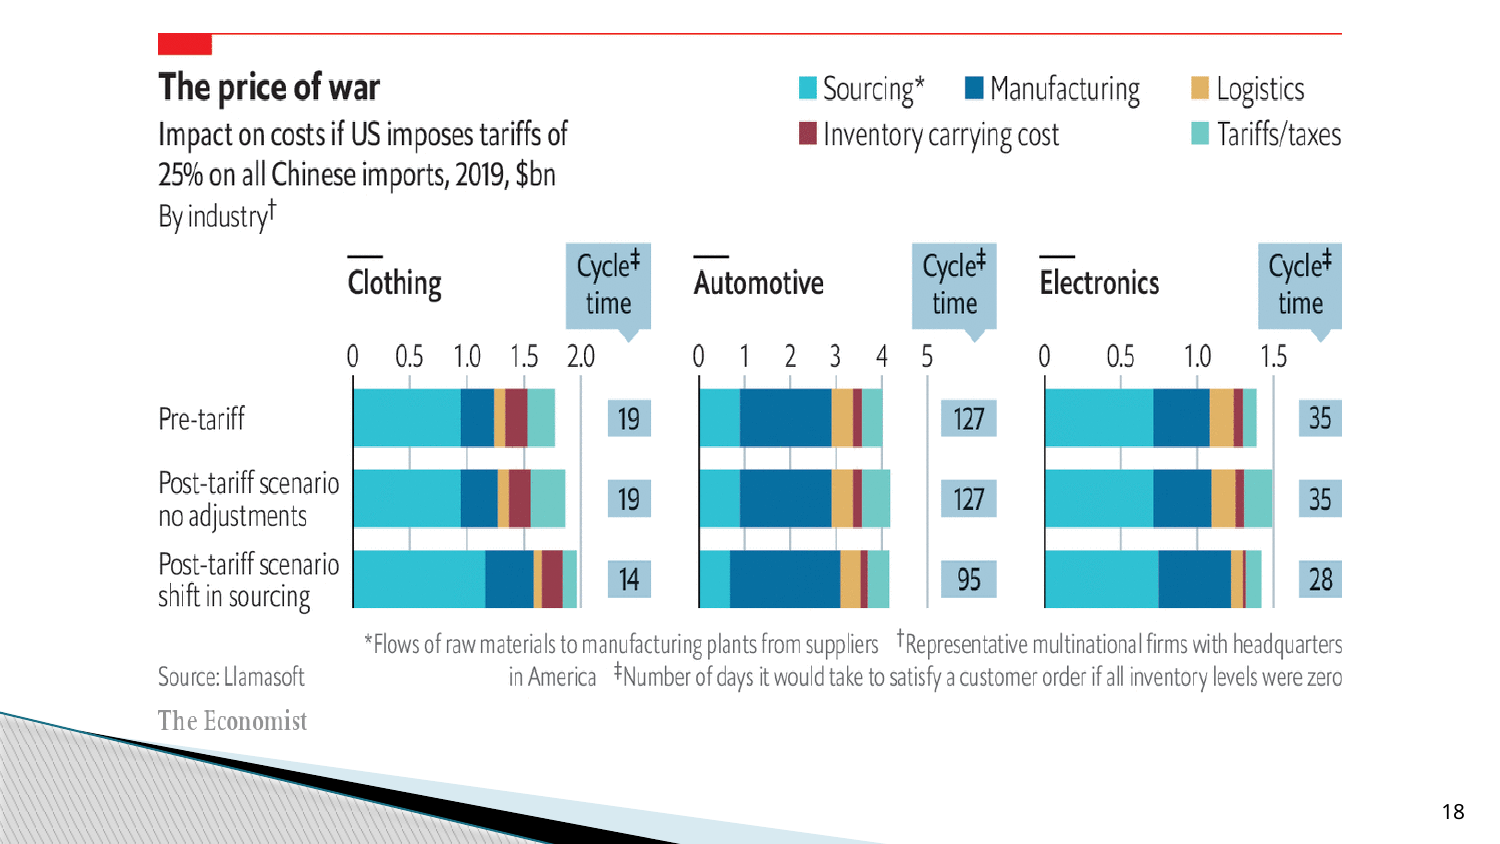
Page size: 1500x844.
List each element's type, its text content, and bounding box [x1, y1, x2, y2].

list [157, 33, 1343, 740]
slide_number 18 [1418, 788, 1479, 834]
